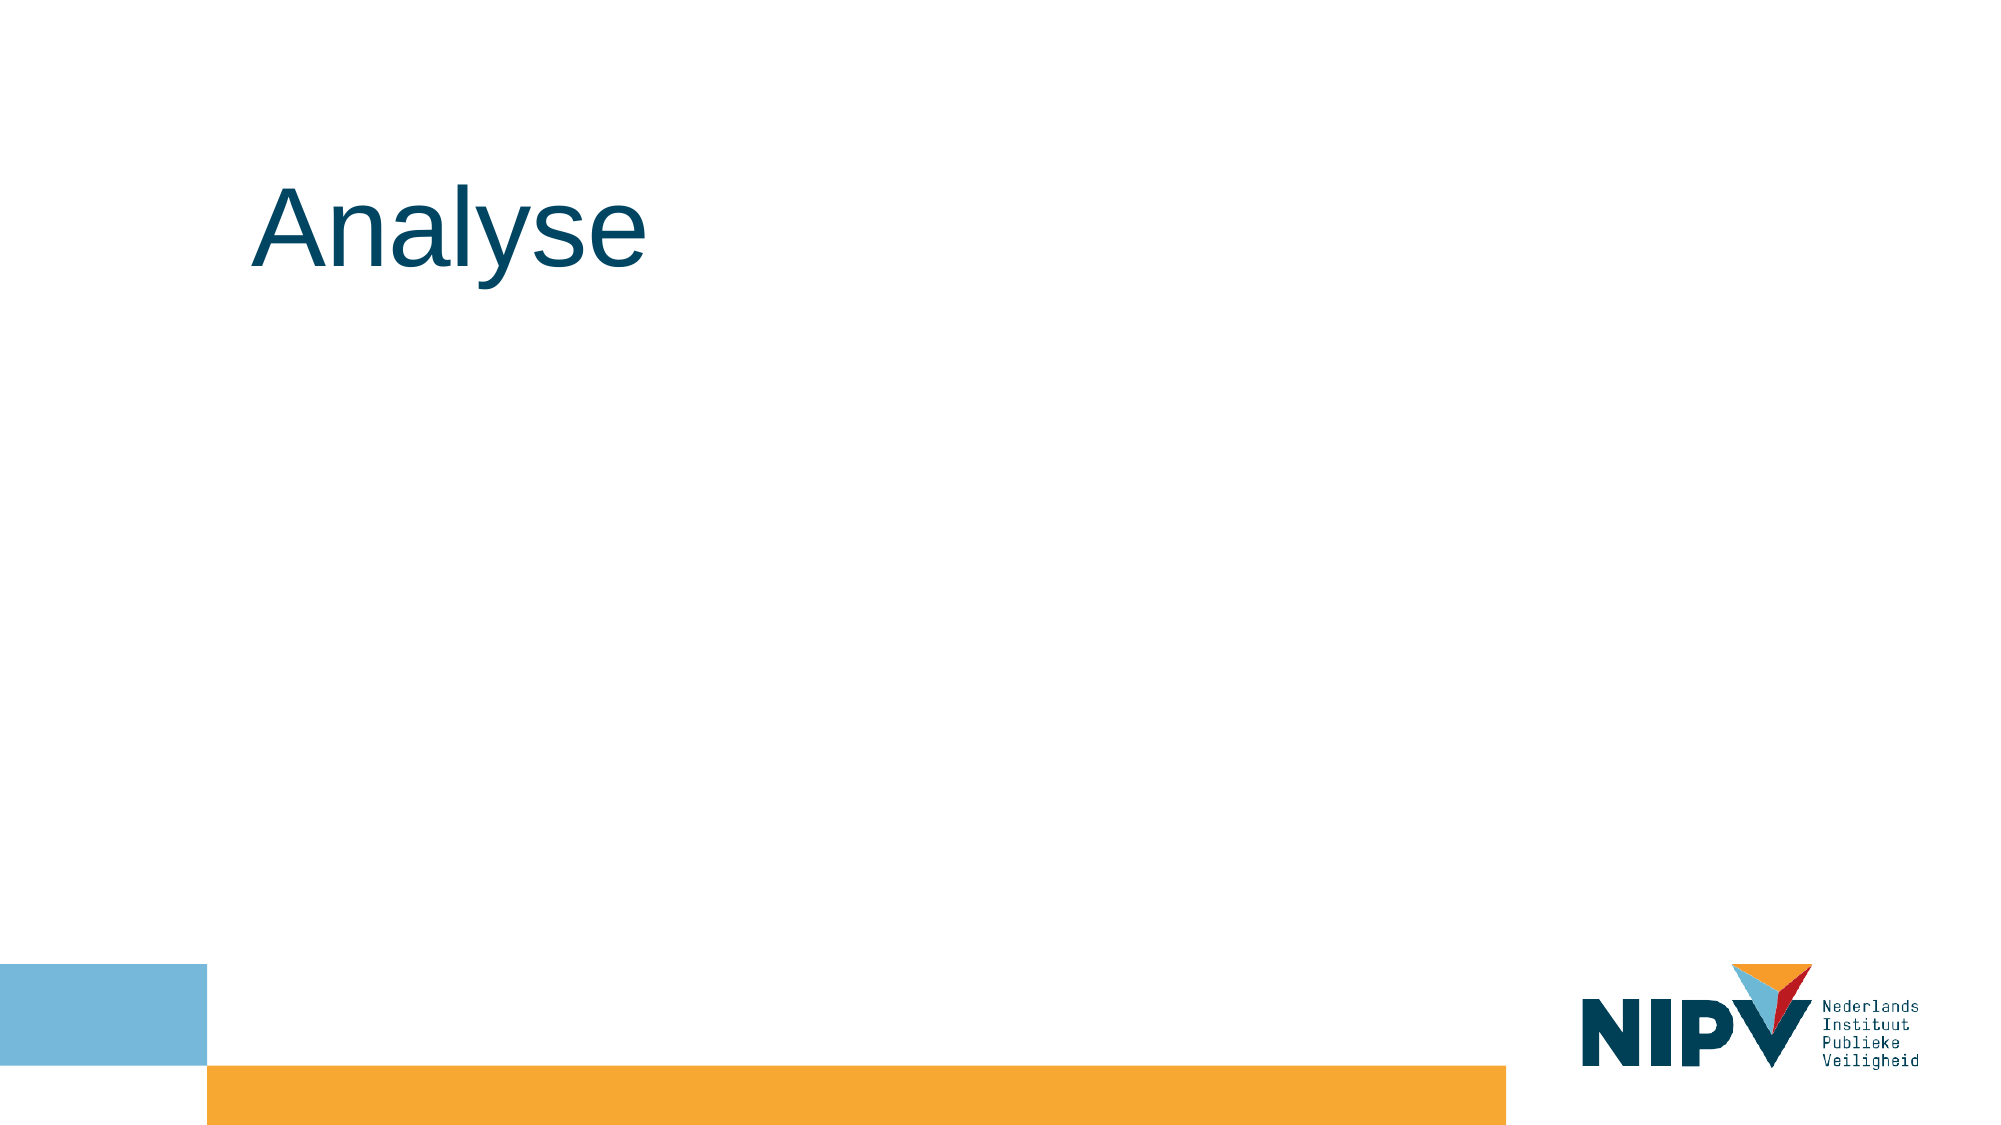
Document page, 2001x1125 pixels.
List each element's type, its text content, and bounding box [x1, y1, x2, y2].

title Analyse [249, 151, 652, 342]
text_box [1582, 963, 1918, 1070]
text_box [0, 963, 1507, 1125]
